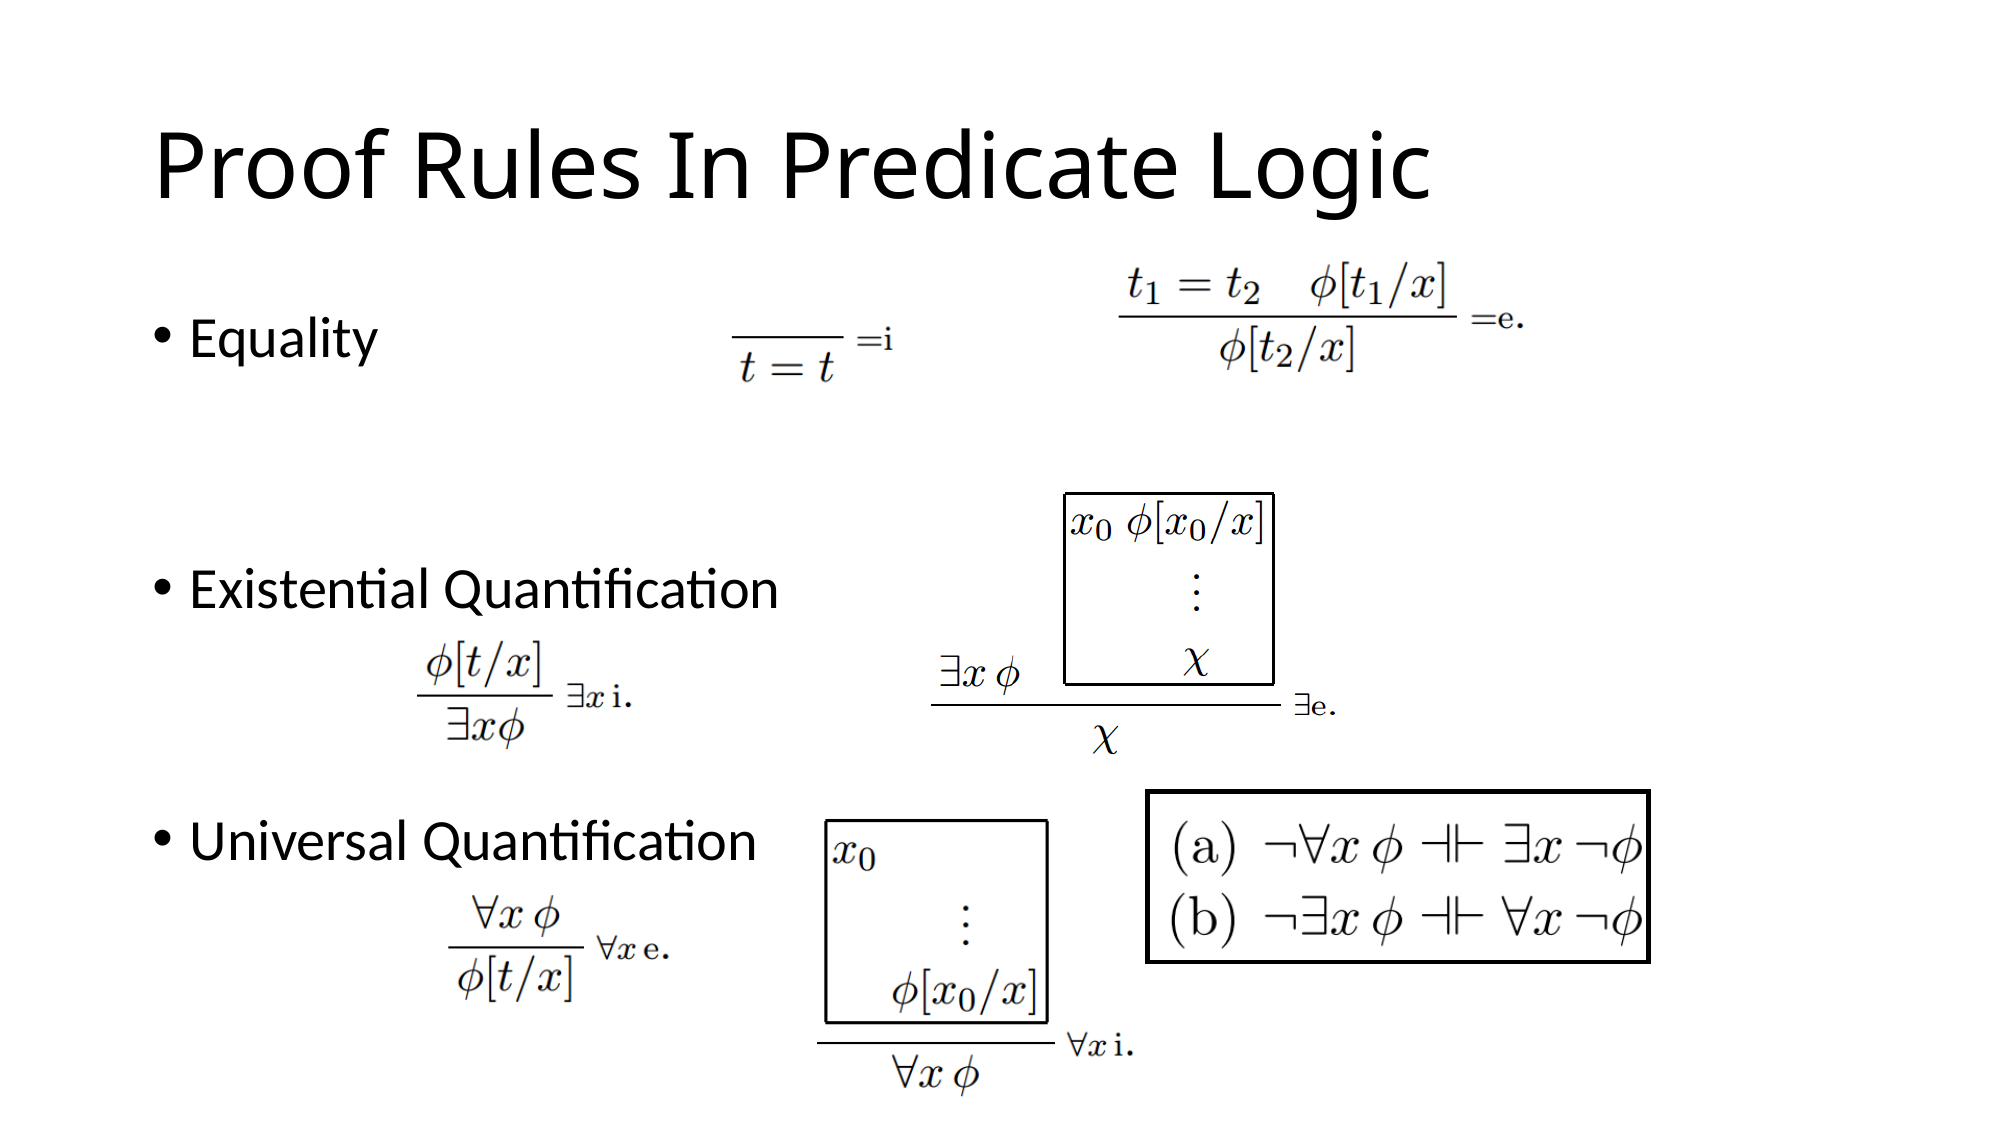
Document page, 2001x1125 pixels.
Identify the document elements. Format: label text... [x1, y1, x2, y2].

title Proof Rules In Predicate Logic [137, 59, 1863, 278]
picture [900, 480, 1352, 772]
list Equality Existential Quantification Universal Quantification [137, 299, 1863, 1014]
picture [1078, 232, 1553, 395]
picture [393, 871, 703, 1027]
picture [792, 794, 1646, 1116]
picture [661, 272, 924, 415]
picture [393, 616, 650, 769]
